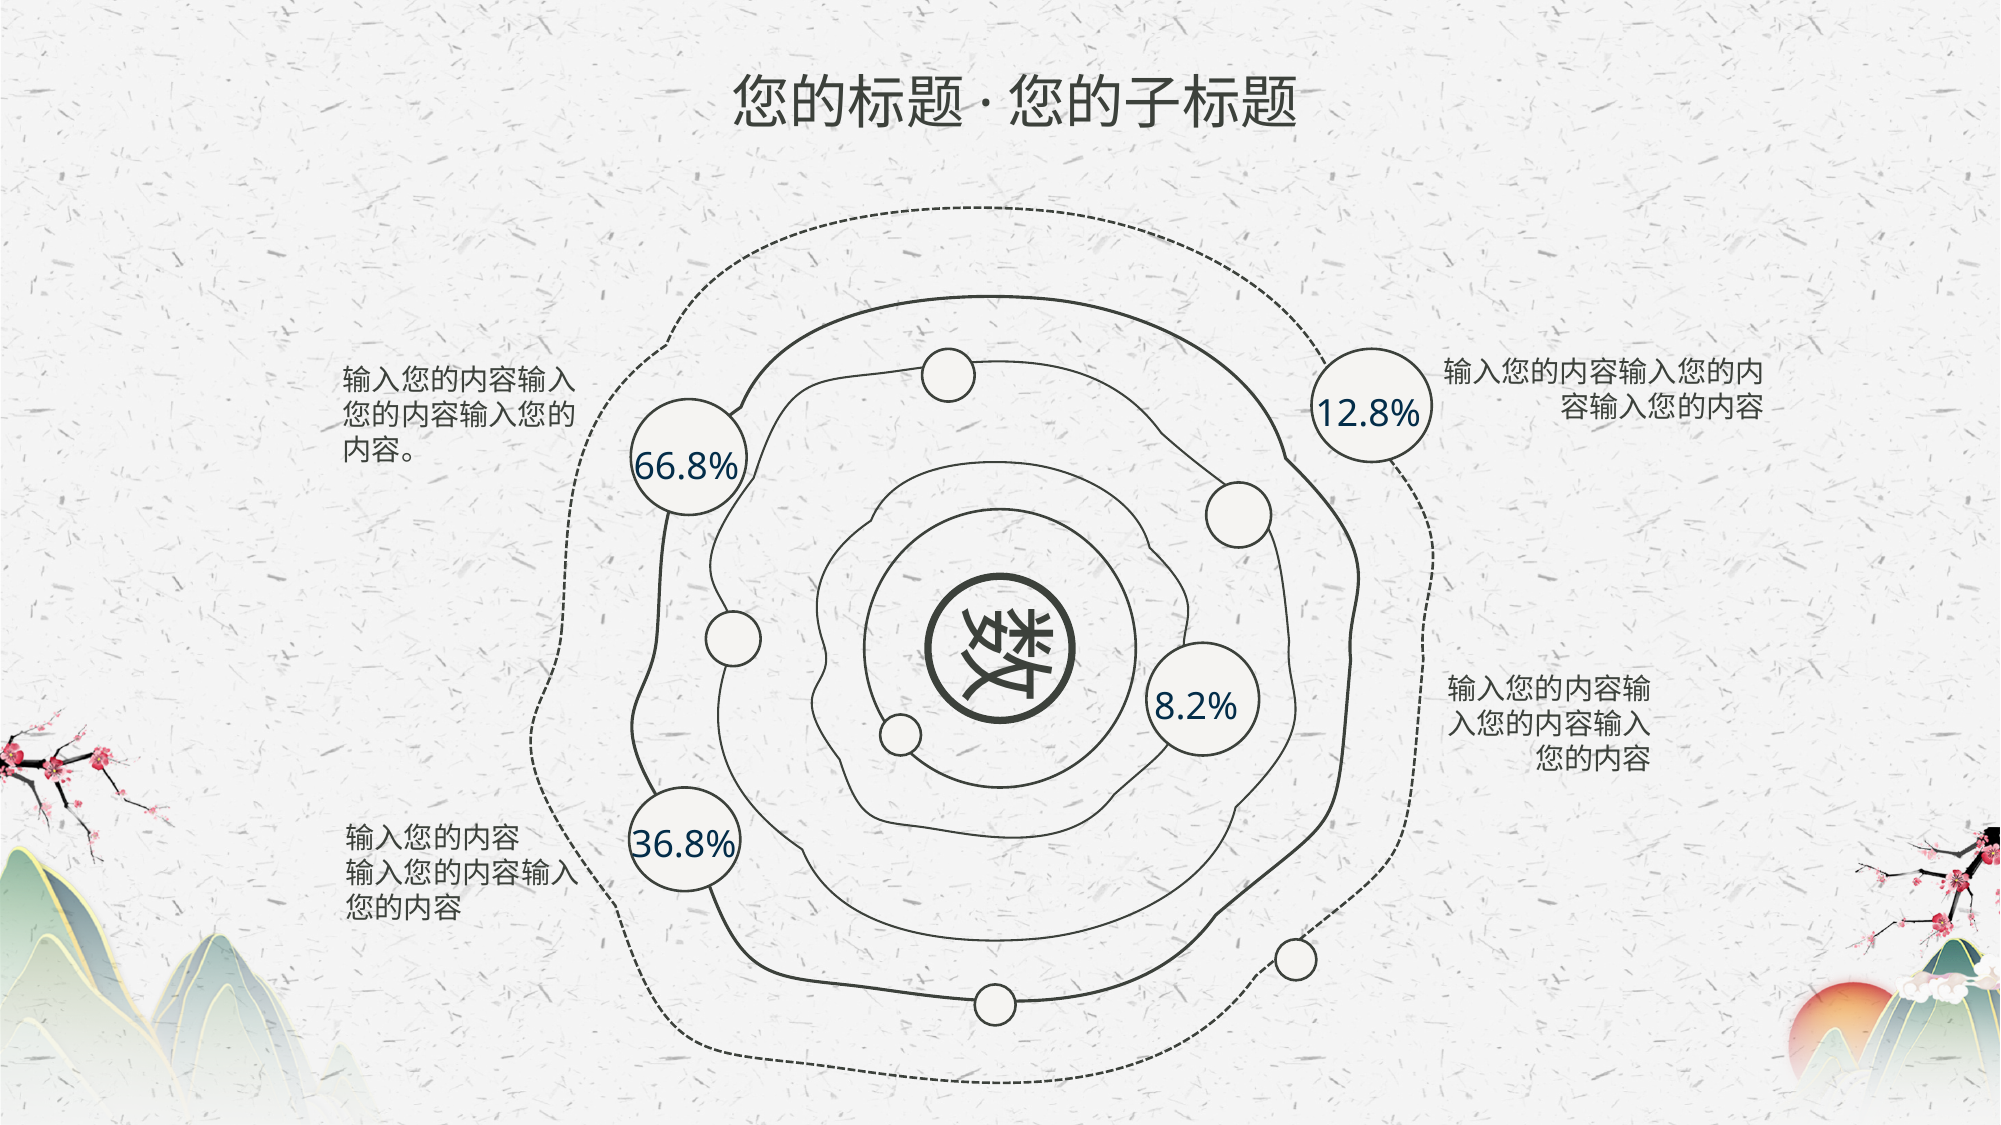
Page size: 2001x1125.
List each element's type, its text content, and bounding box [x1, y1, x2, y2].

text_box 8.2% [1139, 674, 1254, 735]
text_box 66.8% [618, 435, 755, 495]
text_box 36.8% [616, 812, 752, 873]
text_box [921, 347, 976, 403]
text_box 您的标题·您的子标题 [716, 57, 1314, 143]
text_box [634, 398, 744, 435]
text_box [1324, 442, 1419, 464]
text_box [973, 983, 1017, 1027]
text_box 输入您的内容输入您的内容输入您的内容。 [327, 354, 592, 474]
picture [0, 0, 2000, 1125]
text_box [879, 713, 923, 757]
text_box [1205, 481, 1273, 549]
text_box [1158, 735, 1248, 757]
text_box [1316, 347, 1426, 381]
text_box [643, 495, 734, 516]
text_box [1151, 641, 1261, 725]
text_box [704, 610, 762, 668]
text_box 输入您的内容输入您的内容输入您的内容 [1426, 345, 1780, 431]
text_box 输入您的内容输入您的内容输入您的内容 [1429, 663, 1667, 783]
text_box 数 [925, 589, 1078, 706]
text_box [529, 206, 1435, 1084]
text_box [1274, 938, 1318, 982]
text_box 输入您的内容 输入您的内容输入 您的内容 [385, 812, 595, 932]
text_box 12.8% [1300, 381, 1437, 442]
text_box [636, 786, 734, 812]
text_box [641, 873, 729, 893]
